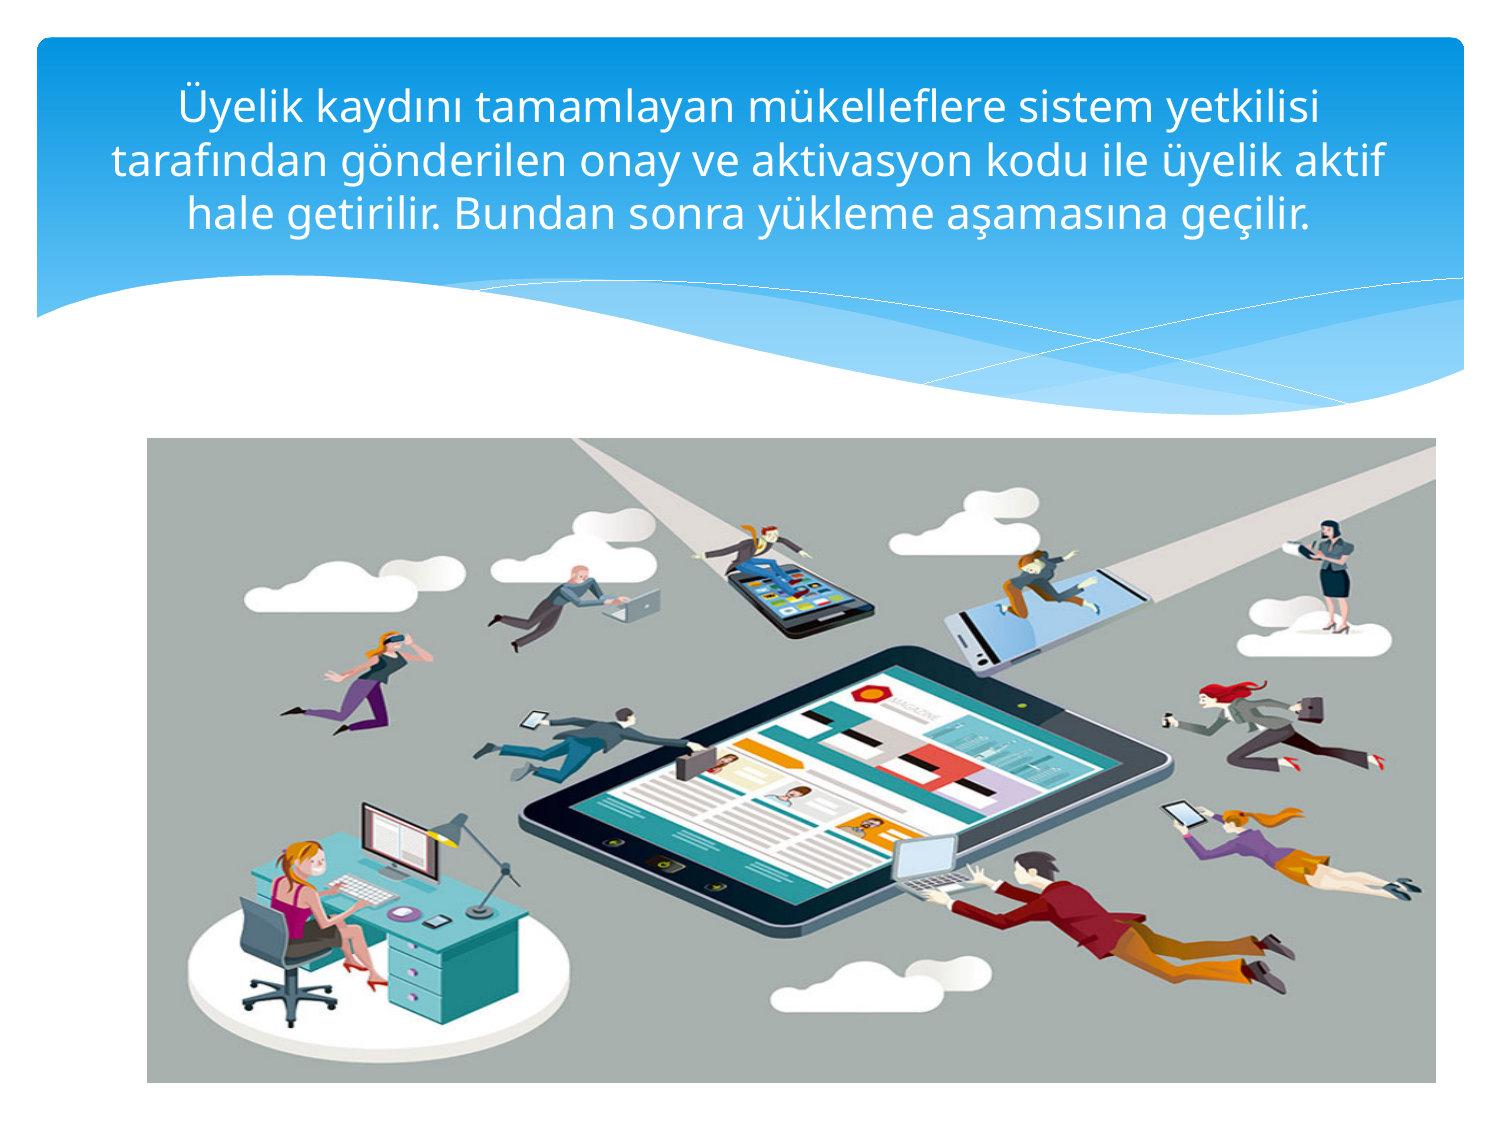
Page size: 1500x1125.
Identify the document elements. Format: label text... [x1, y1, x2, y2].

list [147, 438, 1436, 1083]
title Üyelik kaydını tamamlayan mükelleflere sistem yetkilisi tarafından gönderilen onay ve aktivasyon kodu ile üyelik aktif hale getirilir. Bundan sonra yükleme aşamasına geçilir. [75, 55, 1425, 261]
